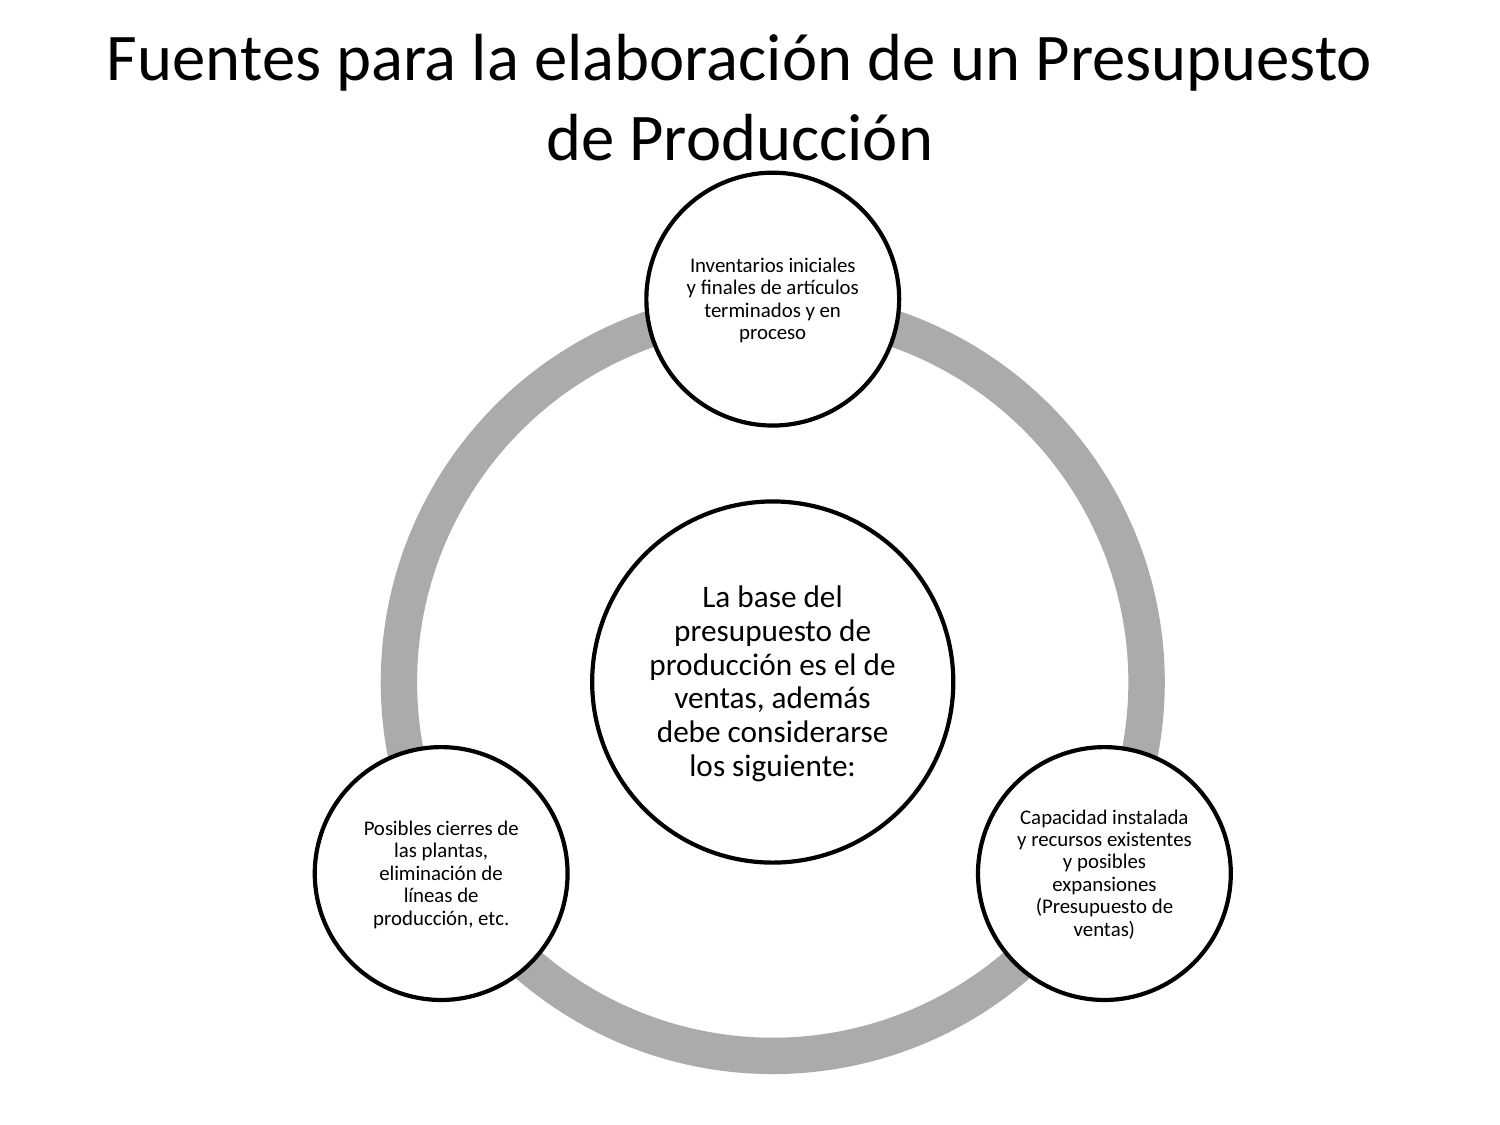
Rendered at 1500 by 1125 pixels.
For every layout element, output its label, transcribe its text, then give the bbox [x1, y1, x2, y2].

title Fuentes para la elaboración de un Presupuesto de Producción [64, 0, 1415, 188]
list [74, 172, 1471, 1125]
